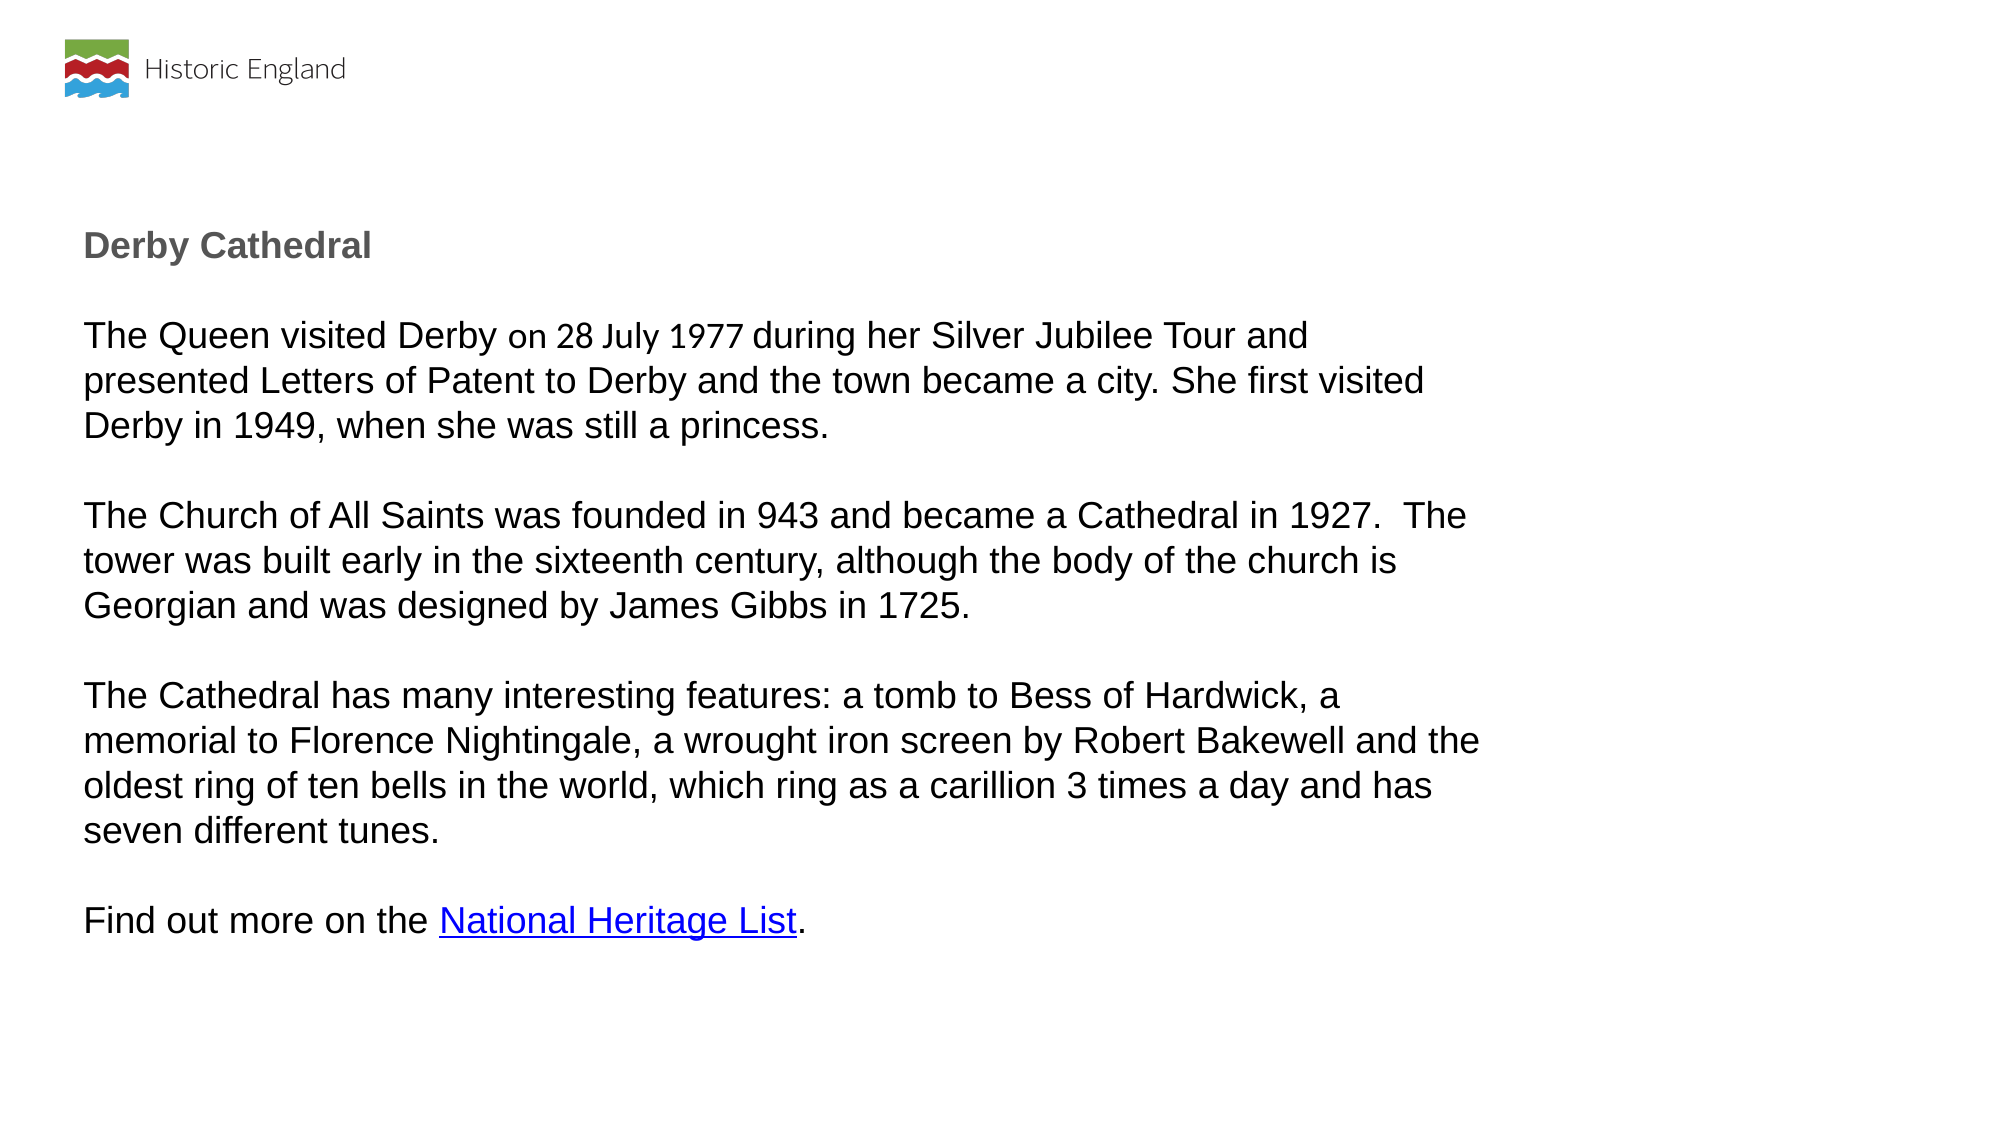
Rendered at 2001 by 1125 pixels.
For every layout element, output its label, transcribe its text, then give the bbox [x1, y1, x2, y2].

text_box Derby Cathedral The Queen visited Derby on 28 July 1977 during her Silver Jubilee Tour and presented Letters of Patent to Derby and the town became a city. She first visited Derby in 1949, when she was still a princess. The Church of All Saints was founded in 943 and became a Cathedral in 1927. The tower was built early in the sixteenth century, although the body of the church is Georgian and was designed by James Gibbs in 1725. The Cathedral has many interesting features: a tomb to Bess of Hardwick, a memorial to Florence Nightingale, a wrought iron screen by Robert Bakewell and the oldest ring of ten bells in the world, which ring as a carillion 3 times a day and has seven different tunes. Find out more on the National Heritage List. [68, 214, 1500, 949]
